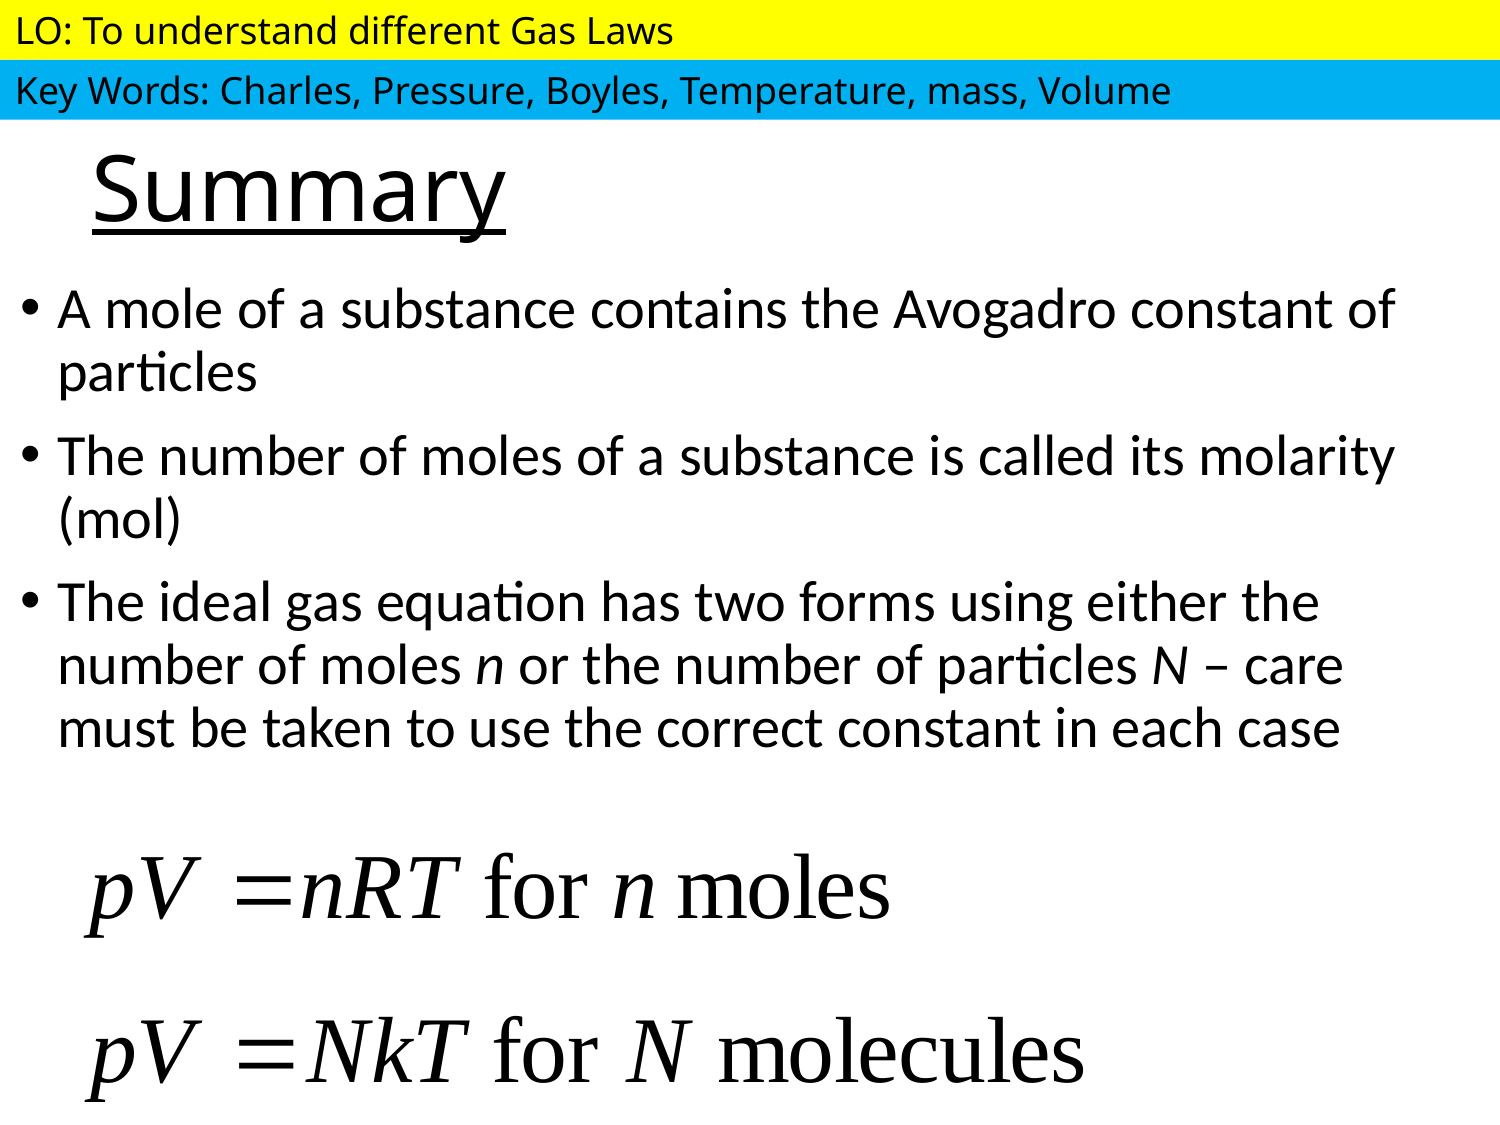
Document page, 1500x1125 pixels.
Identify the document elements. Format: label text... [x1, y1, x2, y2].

list A mole of a substance contains the Avogadro constant of particles The number of moles of a substance is called its molarity (mol) The ideal gas equation has two forms using either the number of moles n or the number of particles N – care must be taken to use the correct constant in each case [5, 271, 1465, 809]
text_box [64, 833, 915, 958]
title Summary [76, 133, 1427, 251]
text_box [64, 995, 1111, 1122]
